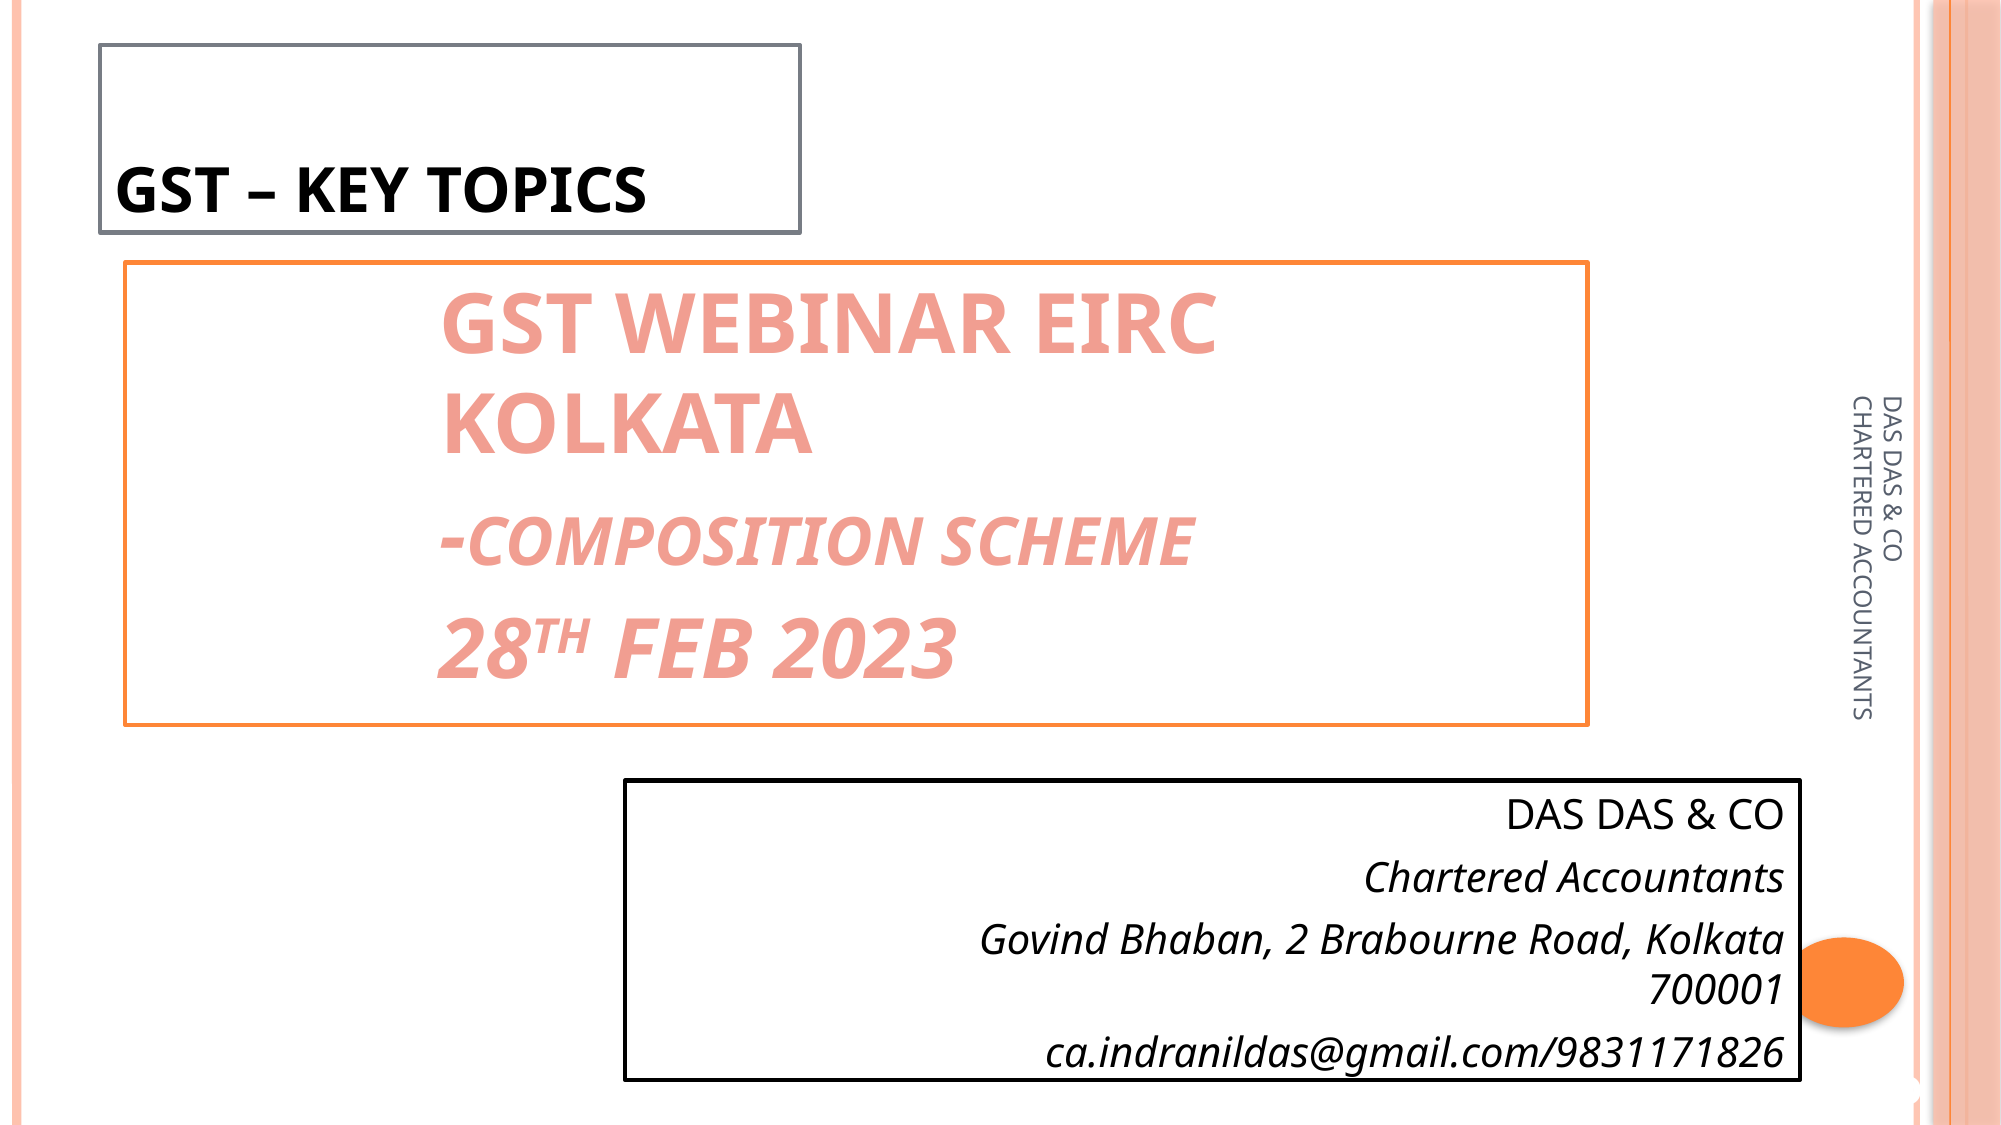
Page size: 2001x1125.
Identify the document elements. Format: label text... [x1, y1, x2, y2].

text_box DAS DAS & CO Chartered Accountants Govind Bhaban, 2 Brabourne Road, Kolkata 700001 ca.indranildas@gmail.com/9831171826 [623, 778, 1802, 1082]
title GST – KEY topics [98, 43, 802, 235]
list GST WEBINAR EIRC KOLKATA -COMPOSITION SCHEME 28TH FEB 2023 [123, 260, 1590, 727]
footer DAS DAS & CO CHARTERED ACCOUNTANTS [1838, 380, 1919, 906]
text_box DAS DAS & Co Chartered Accountants [1412, 1047, 2000, 1125]
